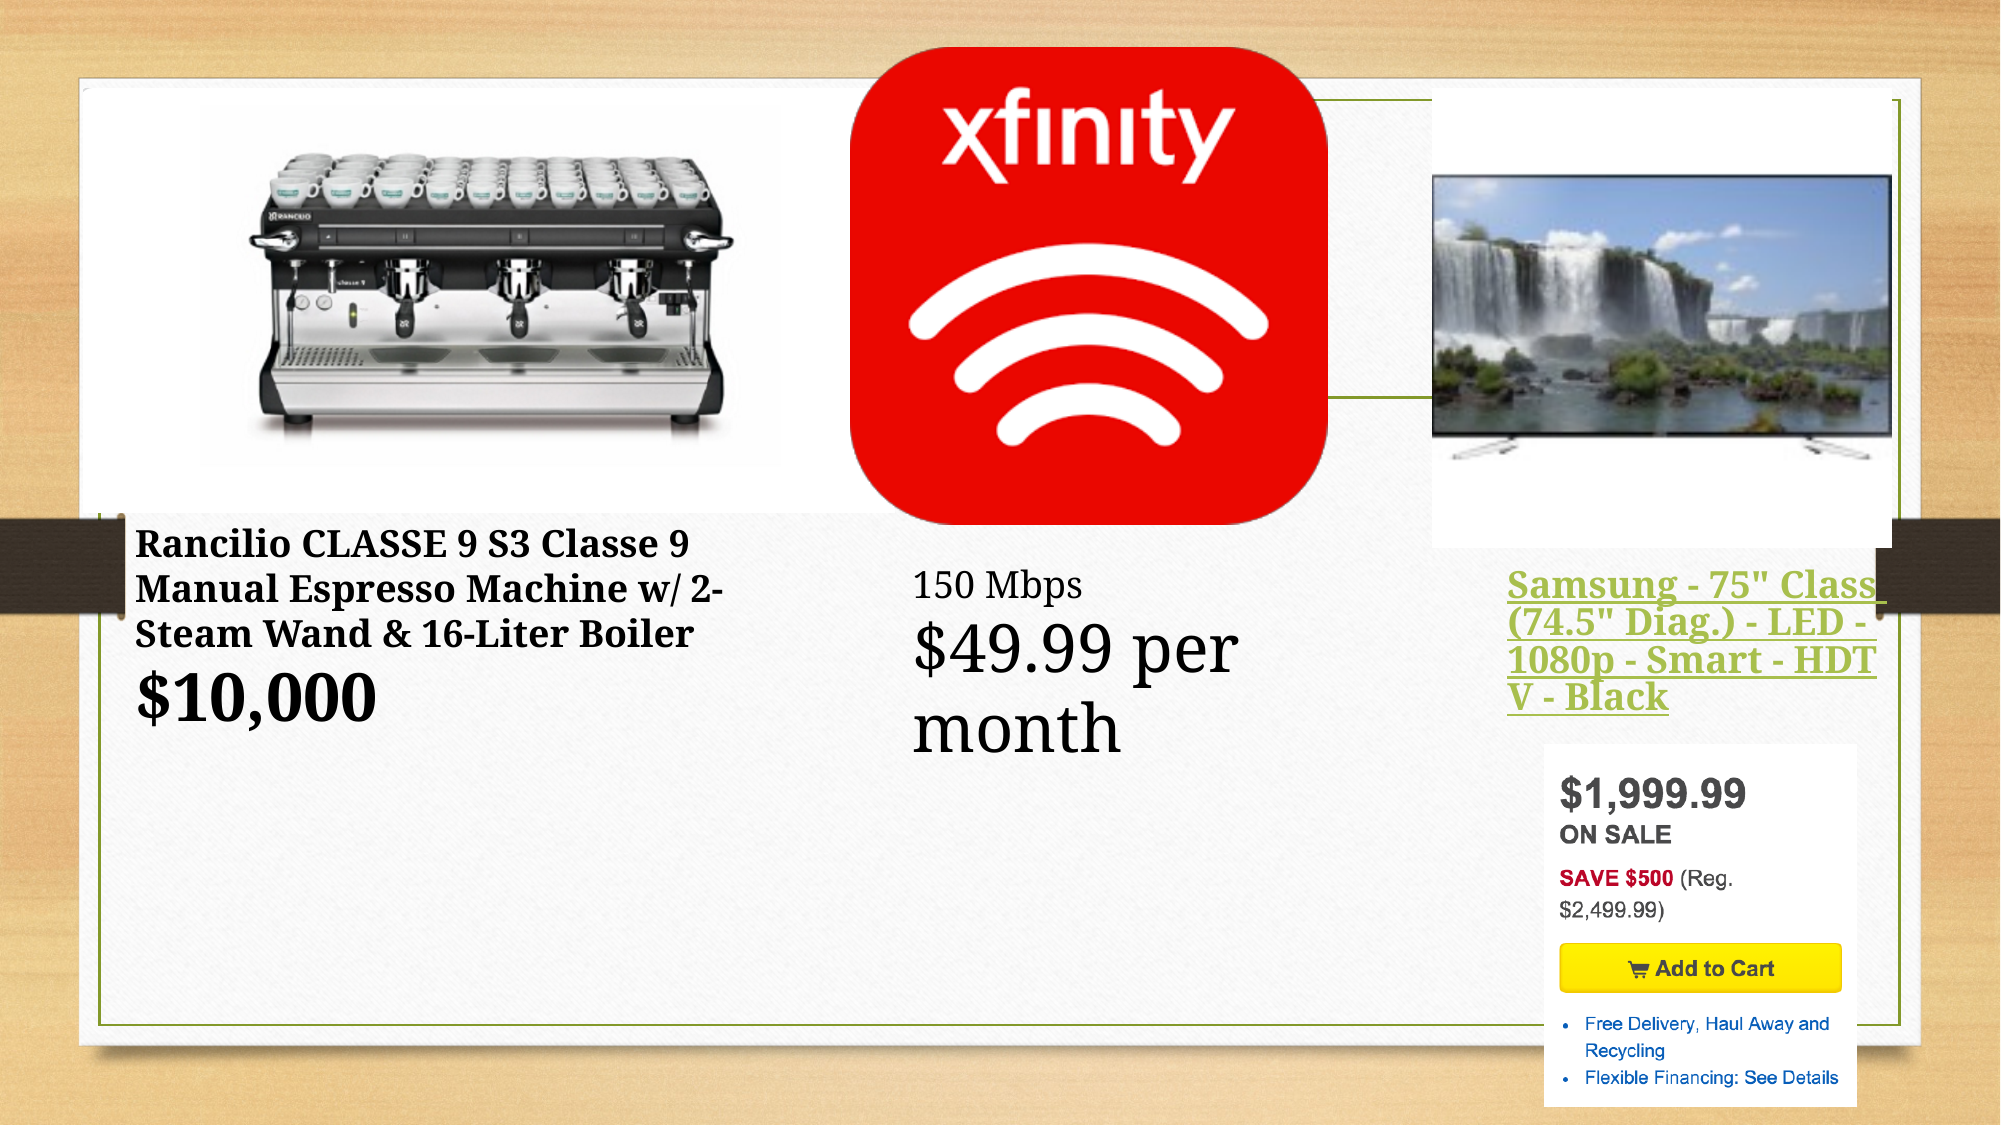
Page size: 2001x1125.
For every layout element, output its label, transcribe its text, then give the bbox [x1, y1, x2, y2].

text_box Rancilio CLASSE 9 S3 Classe 9 Manual Espresso Machine w/ 2-Steam Wand & 16-Liter Boiler $10,000 [120, 513, 800, 742]
text_box Samsung - 75" Class (74.5" Diag.) - LED - 1080p - Smart - HDTV - Black [1492, 553, 1909, 619]
text_box 150 Mbps $49.99 per month [897, 553, 1311, 773]
picture [0, 0, 2001, 1125]
